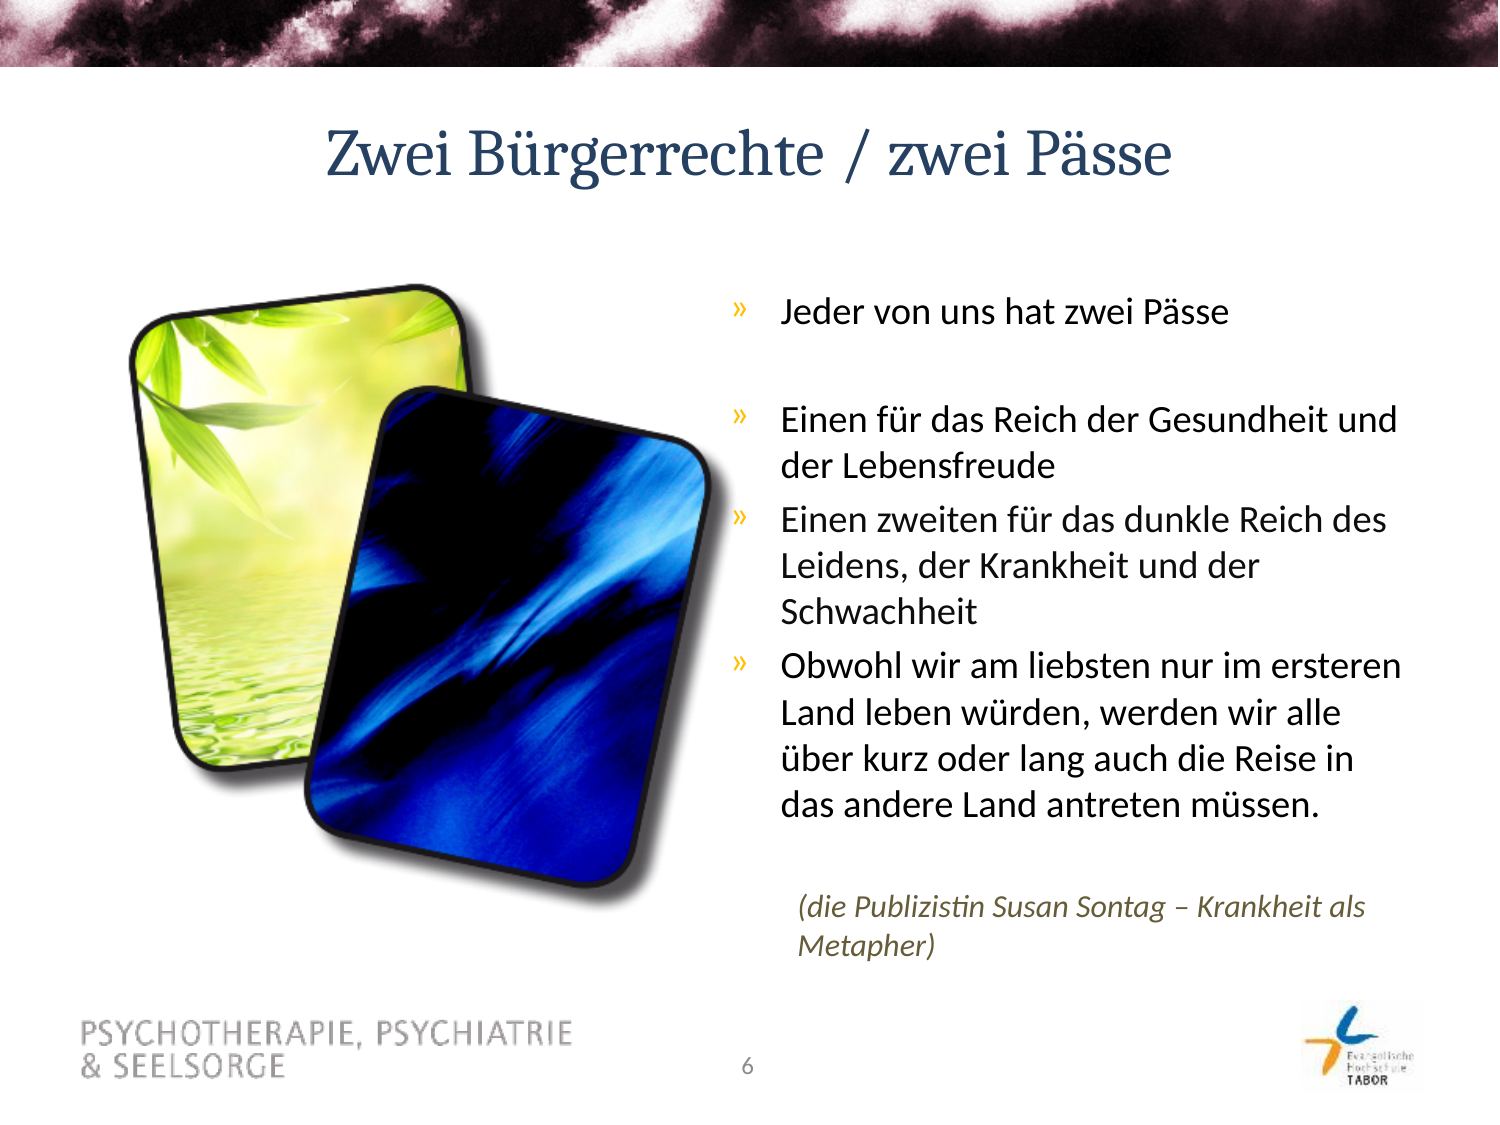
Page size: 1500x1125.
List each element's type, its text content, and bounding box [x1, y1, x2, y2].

picture [76, 1011, 579, 1087]
picture [0, 0, 1498, 67]
list Jeder von uns hat zwei Pässe Einen für das Reich der Gesundheit und der Lebensfreude Einen zweiten für das dunkle Reich des Leidens, der Krankheit und der Schwachheit Obwohl wir am liebsten nur im ersteren Land leben würden, werden wir alle über kurz oder lang auch die Reise in das andere Land antreten müssen. (die Publizistin Susan Sontag – Krankheit als Metapher) [714, 278, 1425, 1005]
picture [1301, 1005, 1425, 1093]
title Zwei Bürgerrechte / zwei Pässe [75, 54, 1425, 244]
picture [111, 266, 739, 916]
